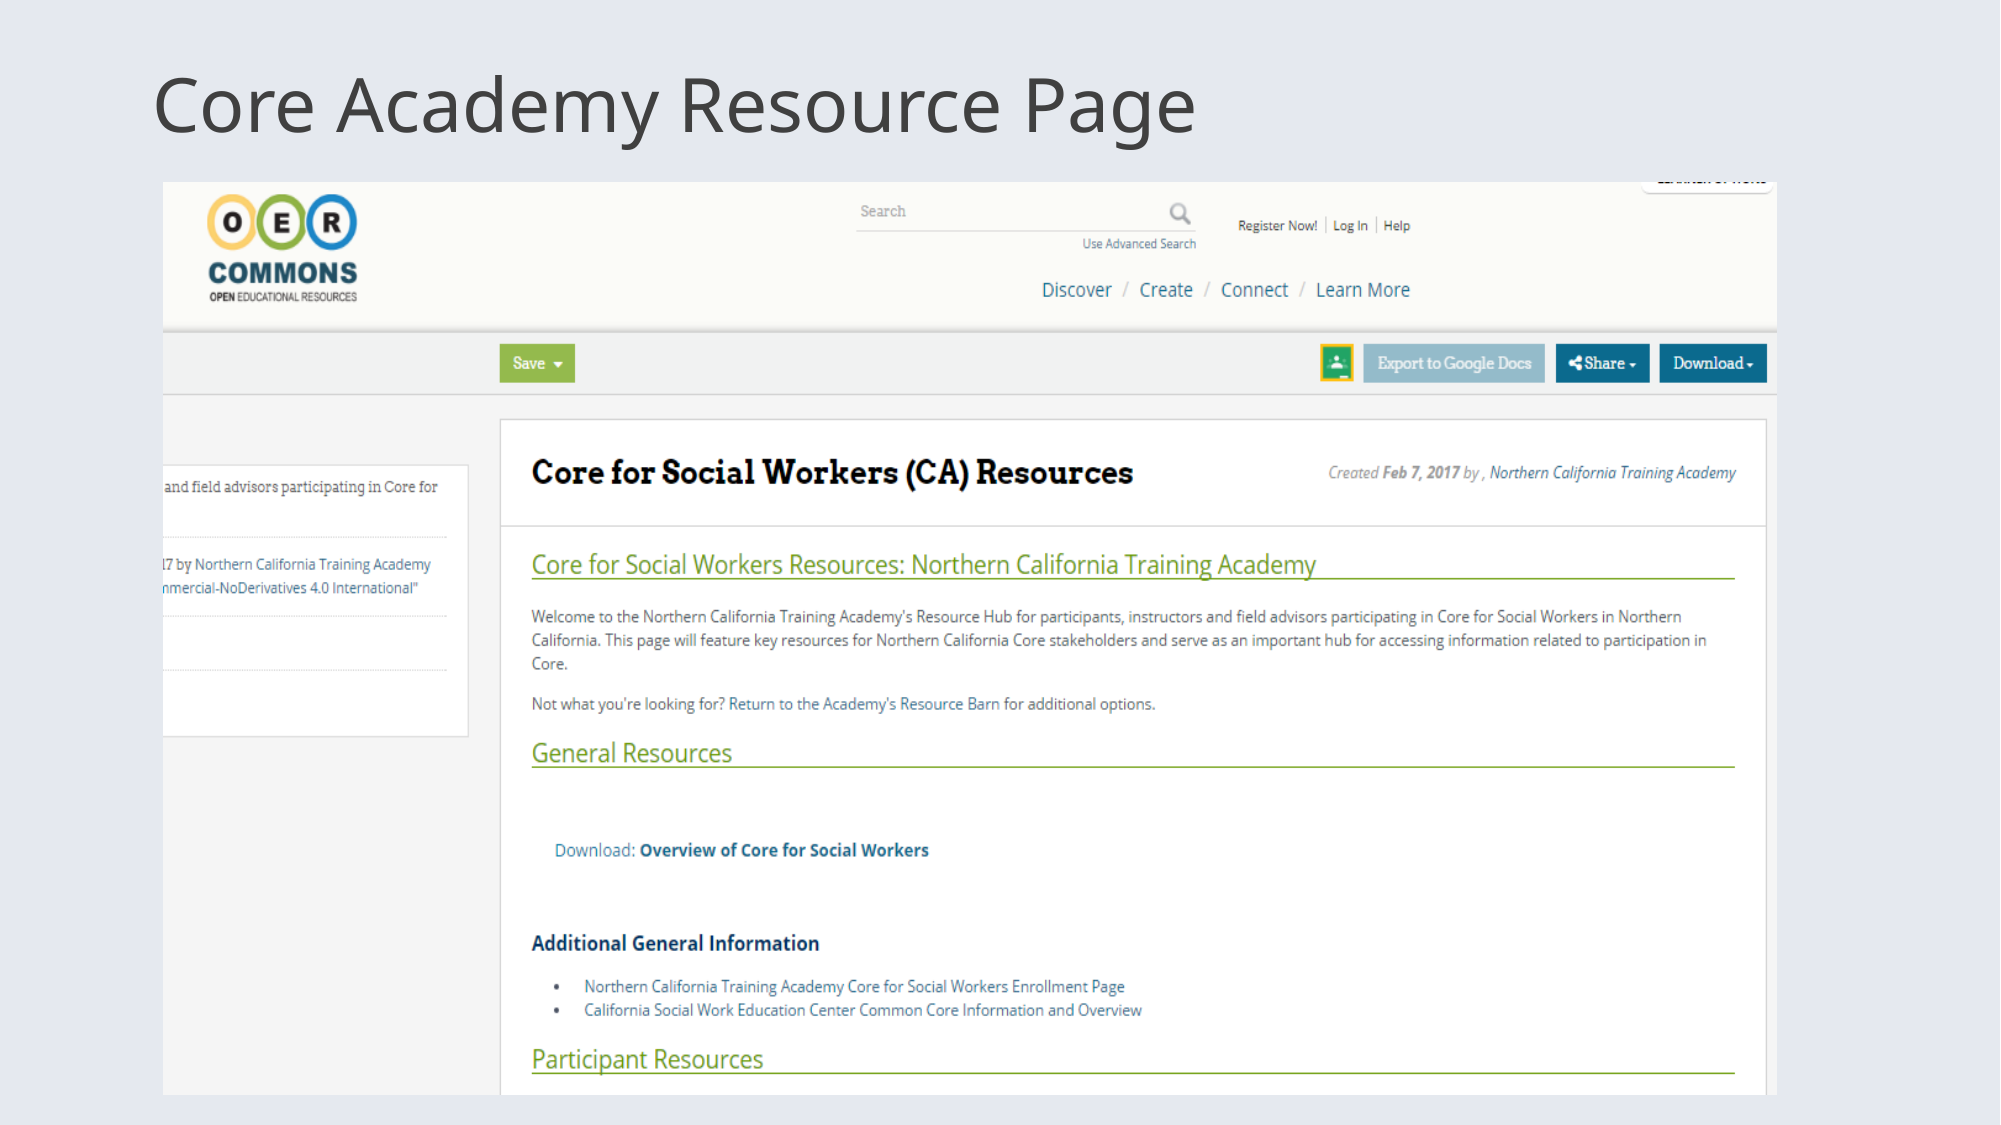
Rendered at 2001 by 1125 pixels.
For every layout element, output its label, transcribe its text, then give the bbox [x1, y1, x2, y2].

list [163, 182, 1777, 1096]
title Core Academy Resource Page [137, 0, 1863, 218]
